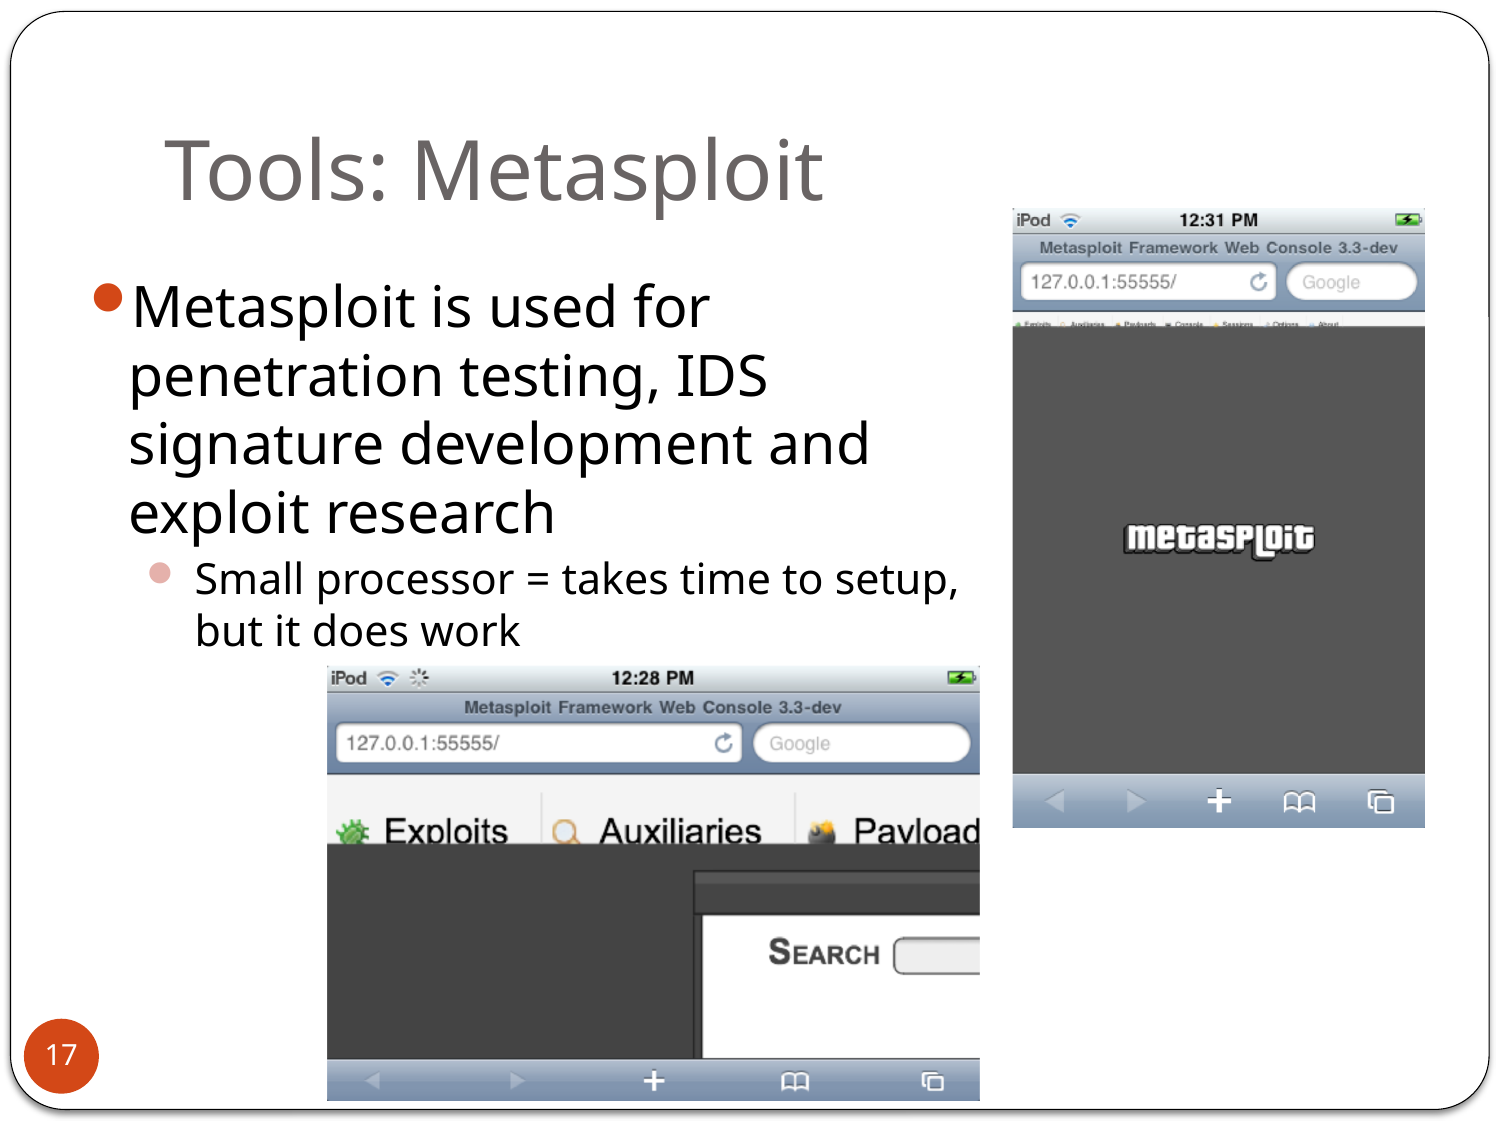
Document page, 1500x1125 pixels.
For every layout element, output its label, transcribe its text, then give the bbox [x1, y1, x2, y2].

slide_number 17 [23, 1018, 99, 1094]
title Tools: Metasploit [150, 45, 1425, 233]
picture [328, 556, 979, 1125]
list Metasploit is used for penetration testing, IDS signature development and exploit research Small processor = takes time to setup, but it does work [75, 262, 980, 666]
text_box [1012, 208, 1426, 828]
